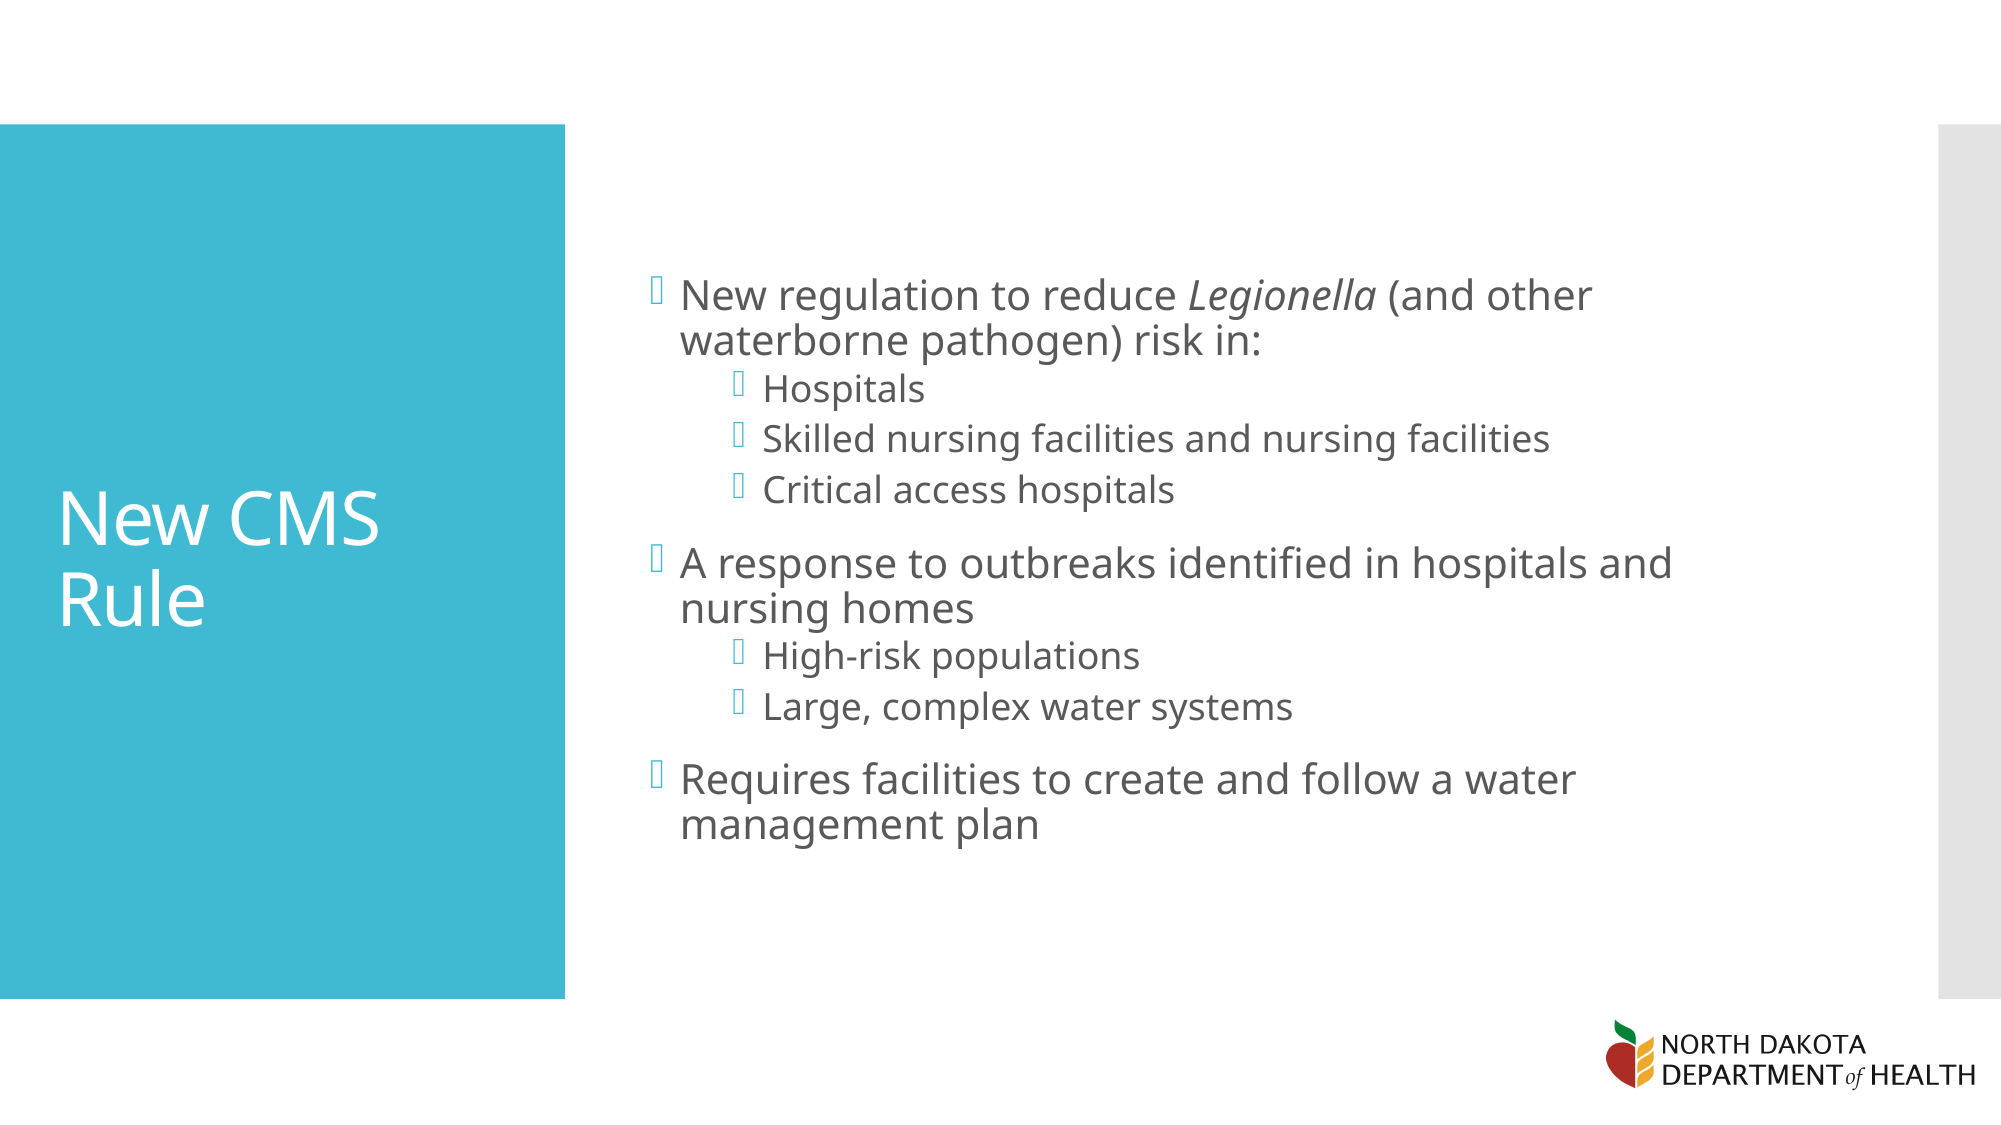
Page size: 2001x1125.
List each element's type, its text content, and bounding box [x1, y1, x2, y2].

title New CMS Rule [41, 184, 525, 940]
picture [1606, 1019, 1986, 1096]
list New regulation to reduce Legionella (and other waterborne pathogen) risk in: Hospitals Skilled nursing facilities and nursing facilities Critical access hospitals A response to outbreaks identified in hospitals and nursing homes High-risk populations Large, complex water systems Requires facilities to create and follow a water management plan [634, 141, 1835, 982]
